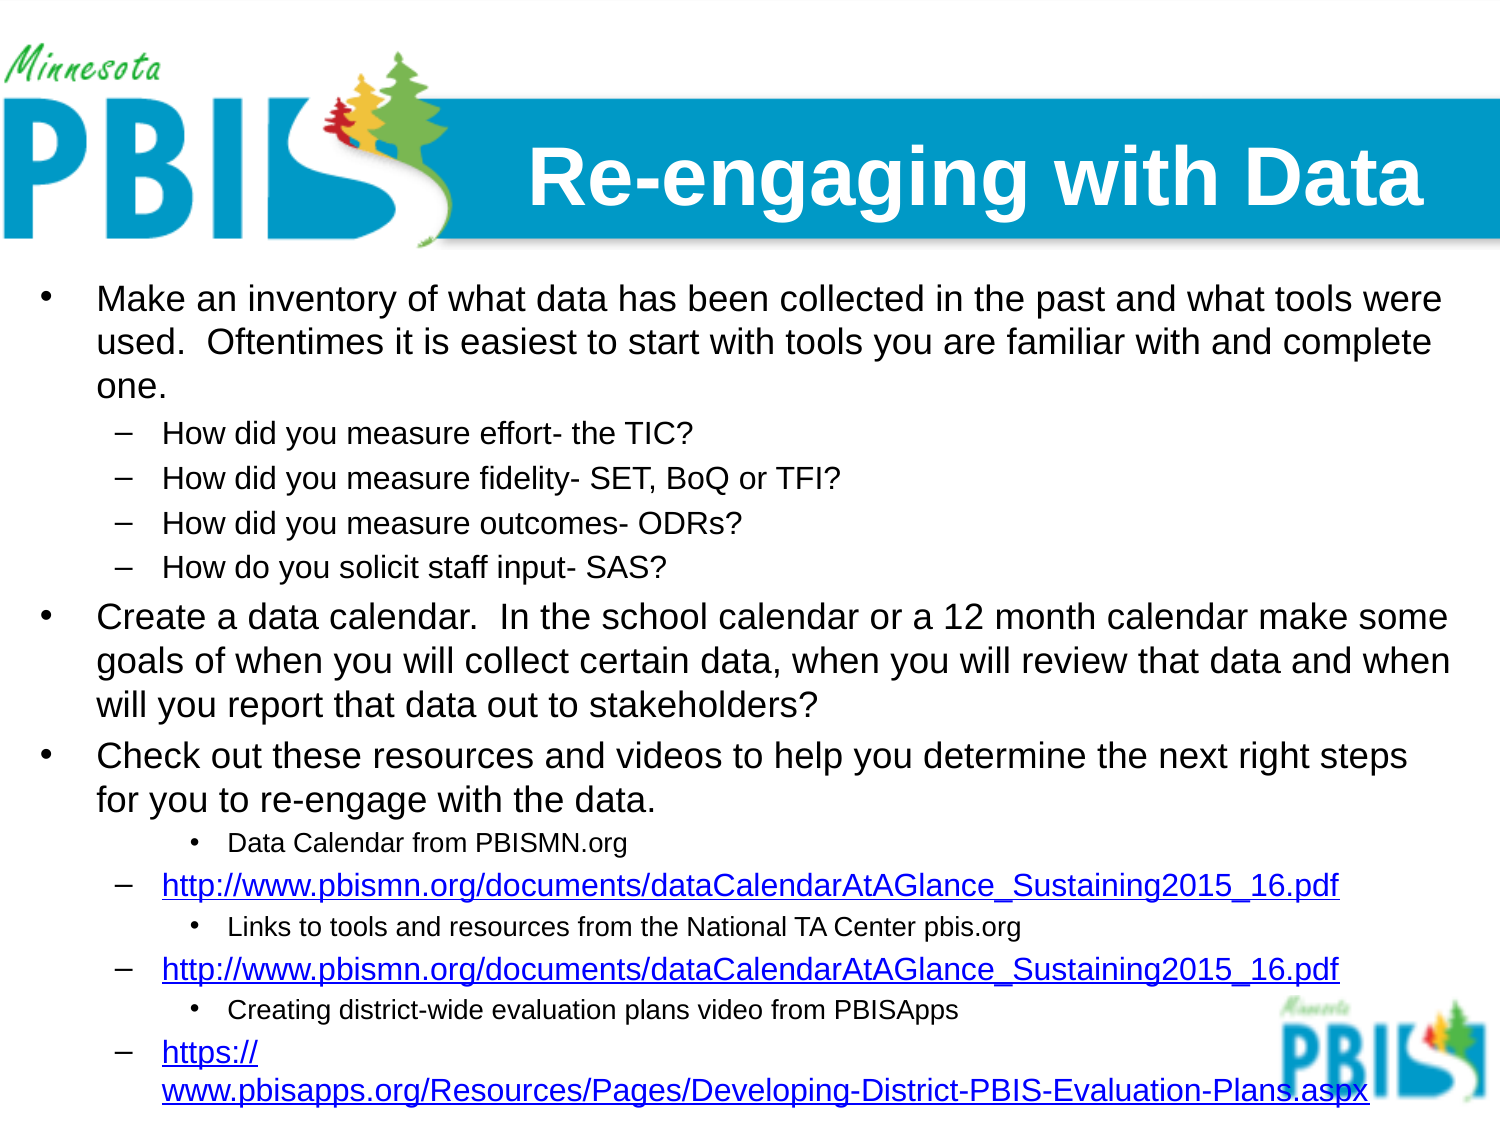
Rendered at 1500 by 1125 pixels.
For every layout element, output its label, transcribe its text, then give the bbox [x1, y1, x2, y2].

picture [1231, 995, 1500, 1125]
picture [0, 0, 1500, 250]
list Make an inventory of what data has been collected in the past and what tools were used. Oftentimes it is easiest to start with tools you are familiar with and complete one. How did you measure effort- the TIC? How did you measure fidelity- SET, BoQ or TFI? How did you measure outcomes- ODRs? How do you solicit staff input- SAS? Create a data calendar. In the school calendar or a 12 month calendar make some goals of when you will collect certain data, when you will review that data and when will you report that data out to stakeholders? Check out these resources and videos to help you determine the next right steps for you to re-engage with the data. Data Calendar from PBISMN.org http://www.pbismn.org/documents/dataCalendarAtAGlance_Sustaining2015_16.pdf Links to tools and resources from the National TA Center pbis.org http://www.pbismn.org/documents/dataCalendarAtAGlance_Sustaining2015_16.pdf Creating district-wide evaluation plans video from PBISApps https://www.pbisapps.org/Resources/Pages/Developing-District-PBIS-Evaluation-Plans.aspx [24, 266, 1475, 1125]
title Re-engaging with Data [452, 93, 1500, 252]
